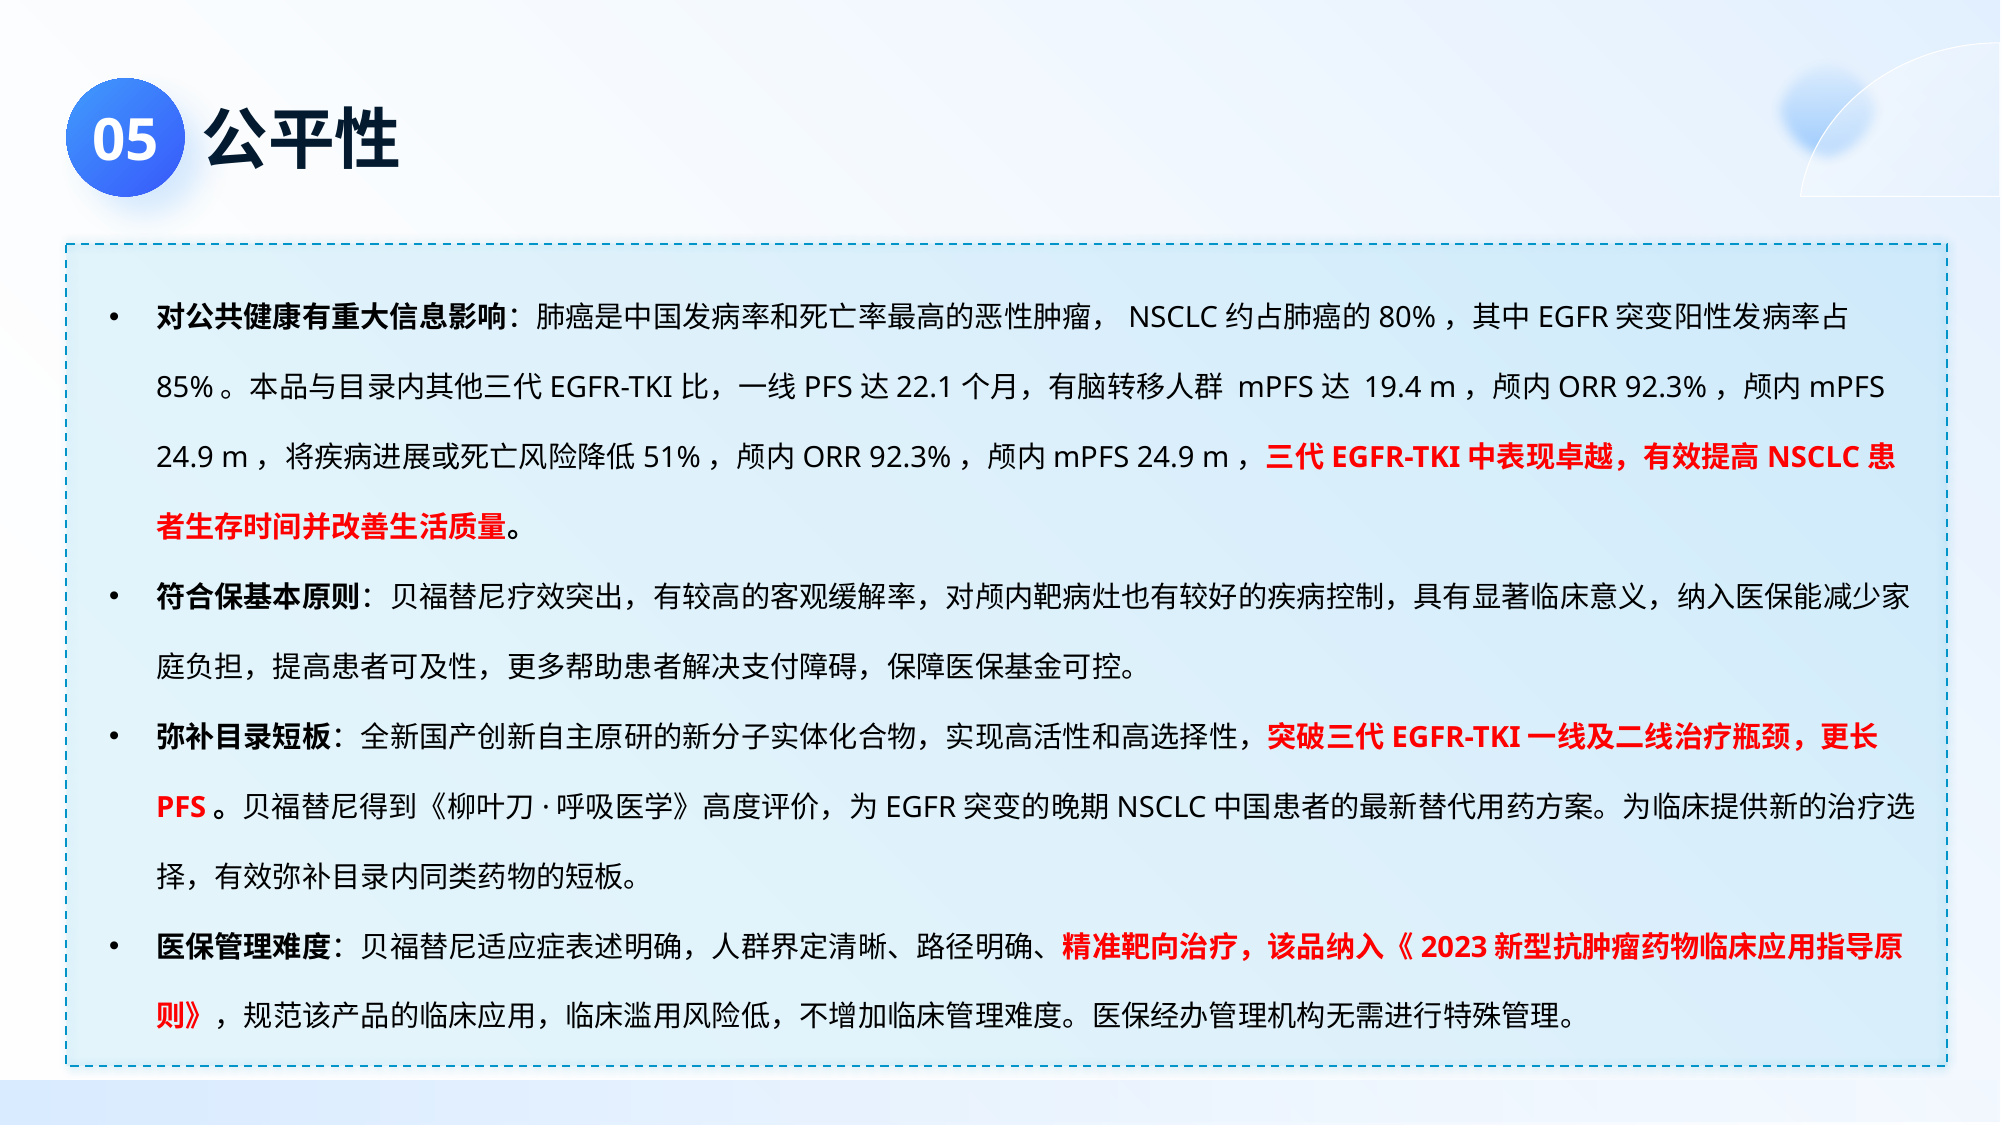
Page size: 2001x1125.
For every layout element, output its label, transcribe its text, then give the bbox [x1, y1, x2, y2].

title 公平性 [201, 59, 1886, 178]
text_box 对公共健康有重大信息影响：肺癌是中国发病率和死亡率最高的恶性肿瘤，NSCLC约占肺癌的80%，其中EGFR突变阳性发病率占85%。本品与目录内其他三代EGFR-TKI比，一线PFS达22.1个月，有脑转移人群 mPFS达 19.4 m，颅内ORR 92.3%，颅内mPFS 24.9 m，将疾病进展或死亡风险降低51%，颅内ORR 92.3%，颅内mPFS 24.9 m，三代EGFR-TKI中表现卓越，有效提高NSCLC患者⽣存时间并改善生活质量。 符合保基本原则：贝福替尼疗效突出，有较高的客观缓解率，对颅内靶病灶也有较好的疾病控制，具有显著临床意义，纳⼊医保能减少家庭负担，提⾼患者可及性，更多帮助患者解决支付障碍，保障医保基金可控。 弥补目录短板：全新国产创新自主原研的新分子实体化合物，实现高活性和高选择性，突破三代EGFR-TKI一线及二线治疗瓶颈，更长PFS。贝福替尼得到《柳叶刀·呼吸医学》高度评价，为EGFR突变的晚期NSCLC中国患者的最新替代用药方案。为临床提供新的治疗选择，有效弥补目录内同类药物的短板。 医保管理难度：贝福替尼适应症表述明确，⼈群界定清晰、路径明确、精准靶向治疗，该品纳入《2023新型抗肿瘤药物临床应用指导原则》，规范该产品的临床应用，临床滥用风险低，不增加临床管理难度。医保经办管理机构无需进行特殊管理。 [94, 256, 1934, 1041]
text_box 05 [65, 77, 186, 198]
text_box [65, 243, 1948, 1067]
